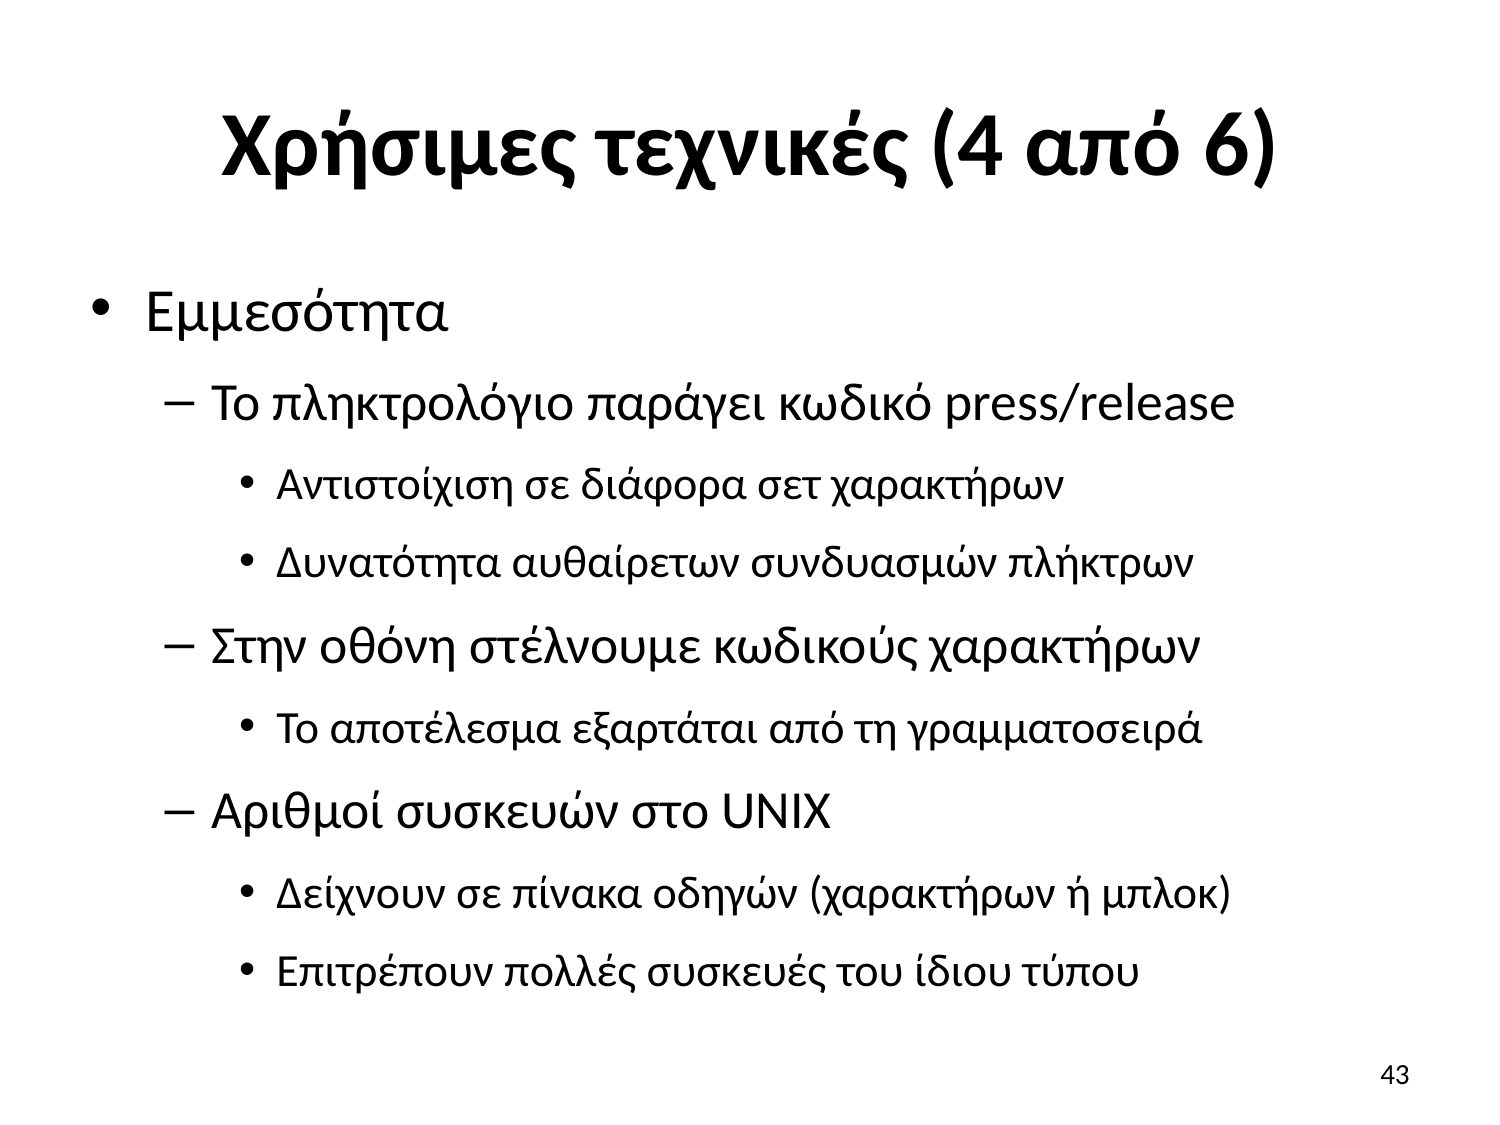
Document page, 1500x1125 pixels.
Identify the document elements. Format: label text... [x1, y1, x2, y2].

list Εμμεσότητα Το πληκτρολόγιο παράγει κωδικό press/release Αντιστοίχιση σε διάφορα σετ χαρακτήρων Δυνατότητα αυθαίρετων συνδυασμών πλήκτρων Στην οθόνη στέλνουμε κωδικούς χαρακτήρων Το αποτέλεσμα εξαρτάται από τη γραμματοσειρά Αριθμοί συσκευών στο UNIX Δείχνουν σε πίνακα οδηγών (χαρακτήρων ή μπλοκ) Επιτρέπουν πολλές συσκευές του ίδιου τύπου [75, 262, 1425, 1005]
title Χρήσιμες τεχνικές (4 από 6) [75, 45, 1425, 233]
slide_number 43 [1074, 1042, 1425, 1103]
